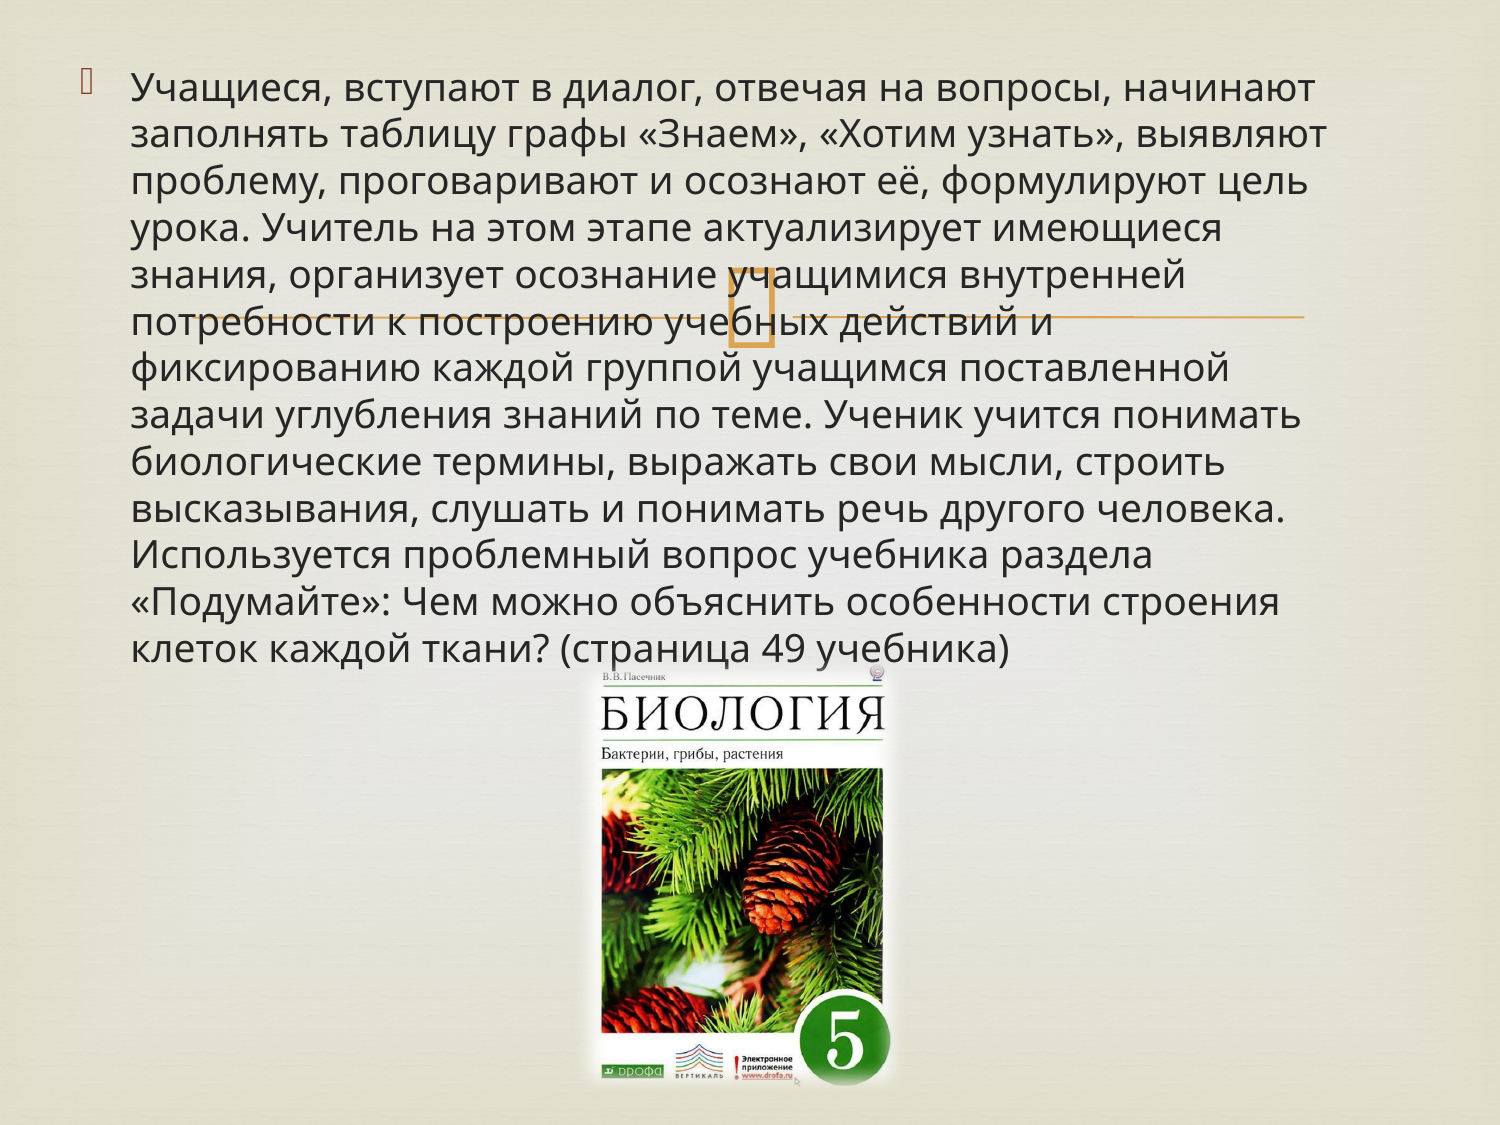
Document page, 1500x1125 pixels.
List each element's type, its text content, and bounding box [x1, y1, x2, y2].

picture [572, 656, 909, 1096]
list Учащиеся, вступают в диалог, отвечая на вопросы, начинают заполнять таблицу графы «Знаем», «Хотим узнать», выявляют проблему, проговаривают и осознают её, формулируют цель урока. Учитель на этом этапе актуализирует имеющиеся знания, организует осознание учащимися внутренней потребности к построению учебных действий и фиксированию каждой группой учащимся поставленной задачи углубления знаний по теме. Ученик учится понимать биологические термины, выражать свои мысли, строить высказывания, слушать и понимать речь другого человека. Используется проблемный вопрос учебника раздела «Подумайте»: Чем можно объяснить особенности строения клеток каждой ткани? (страница 49 учебника) [64, 54, 1360, 693]
